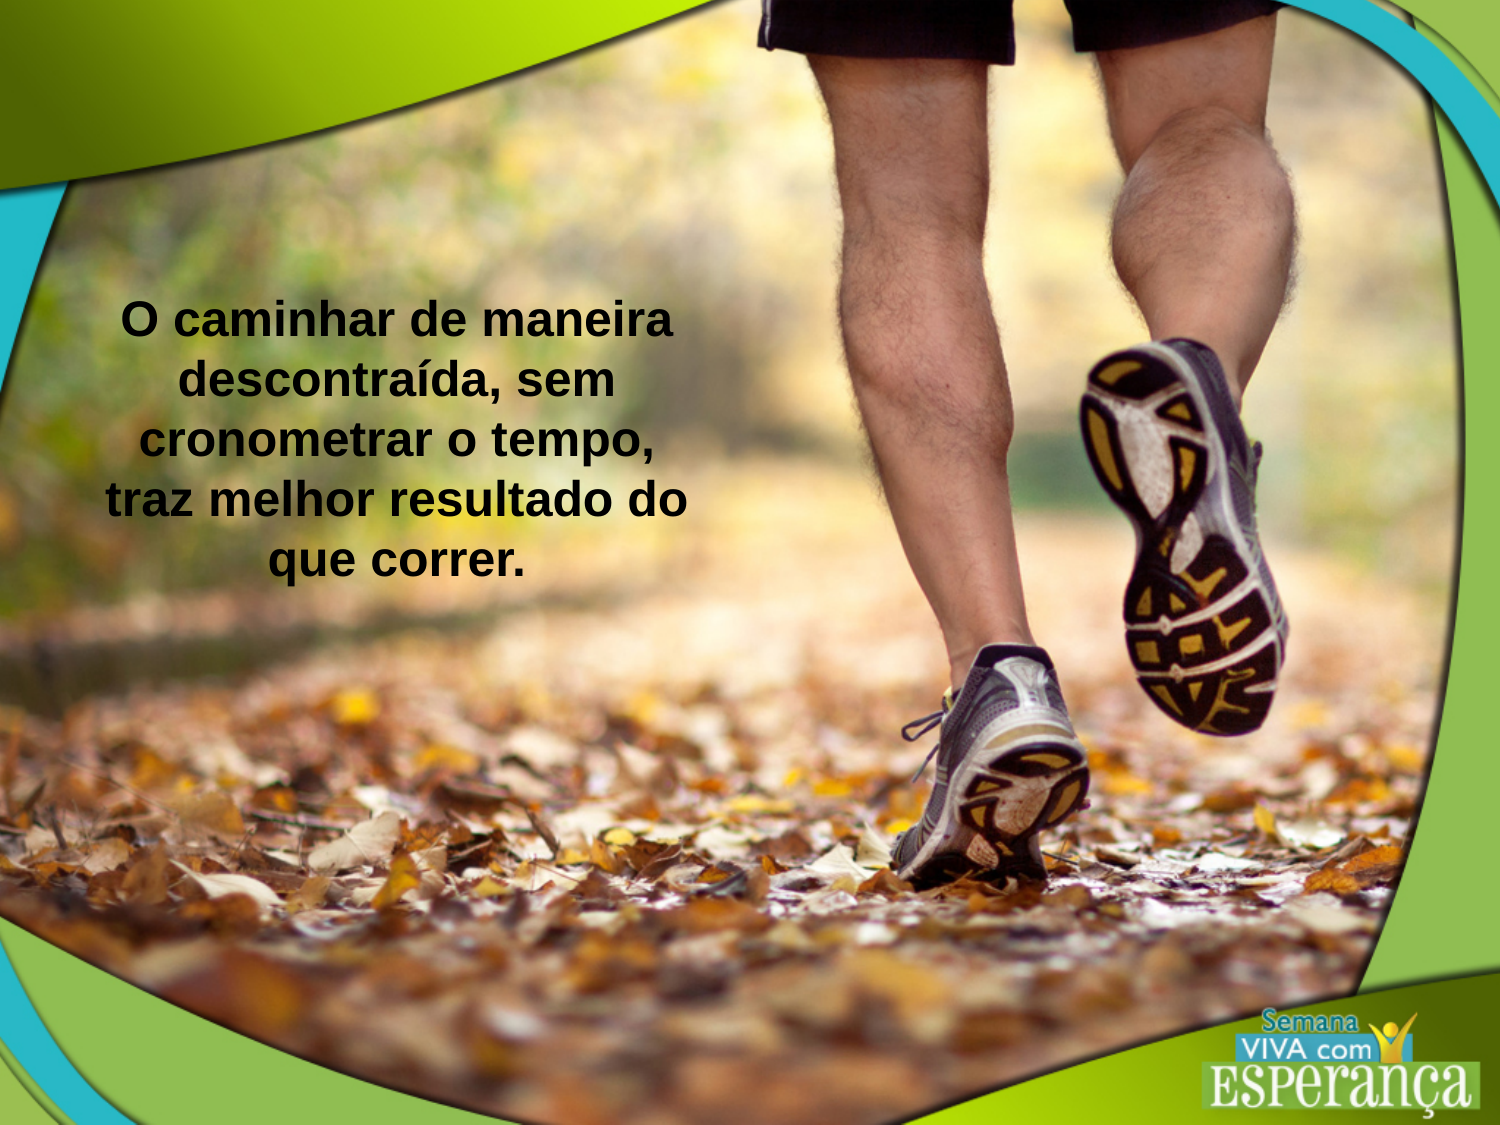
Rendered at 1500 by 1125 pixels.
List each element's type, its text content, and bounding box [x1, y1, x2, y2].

text_box O caminhar de maneira descontraída, sem cronometrar o tempo, traz melhor resultado do que correr. [88, 278, 706, 594]
picture [0, 0, 1500, 1125]
